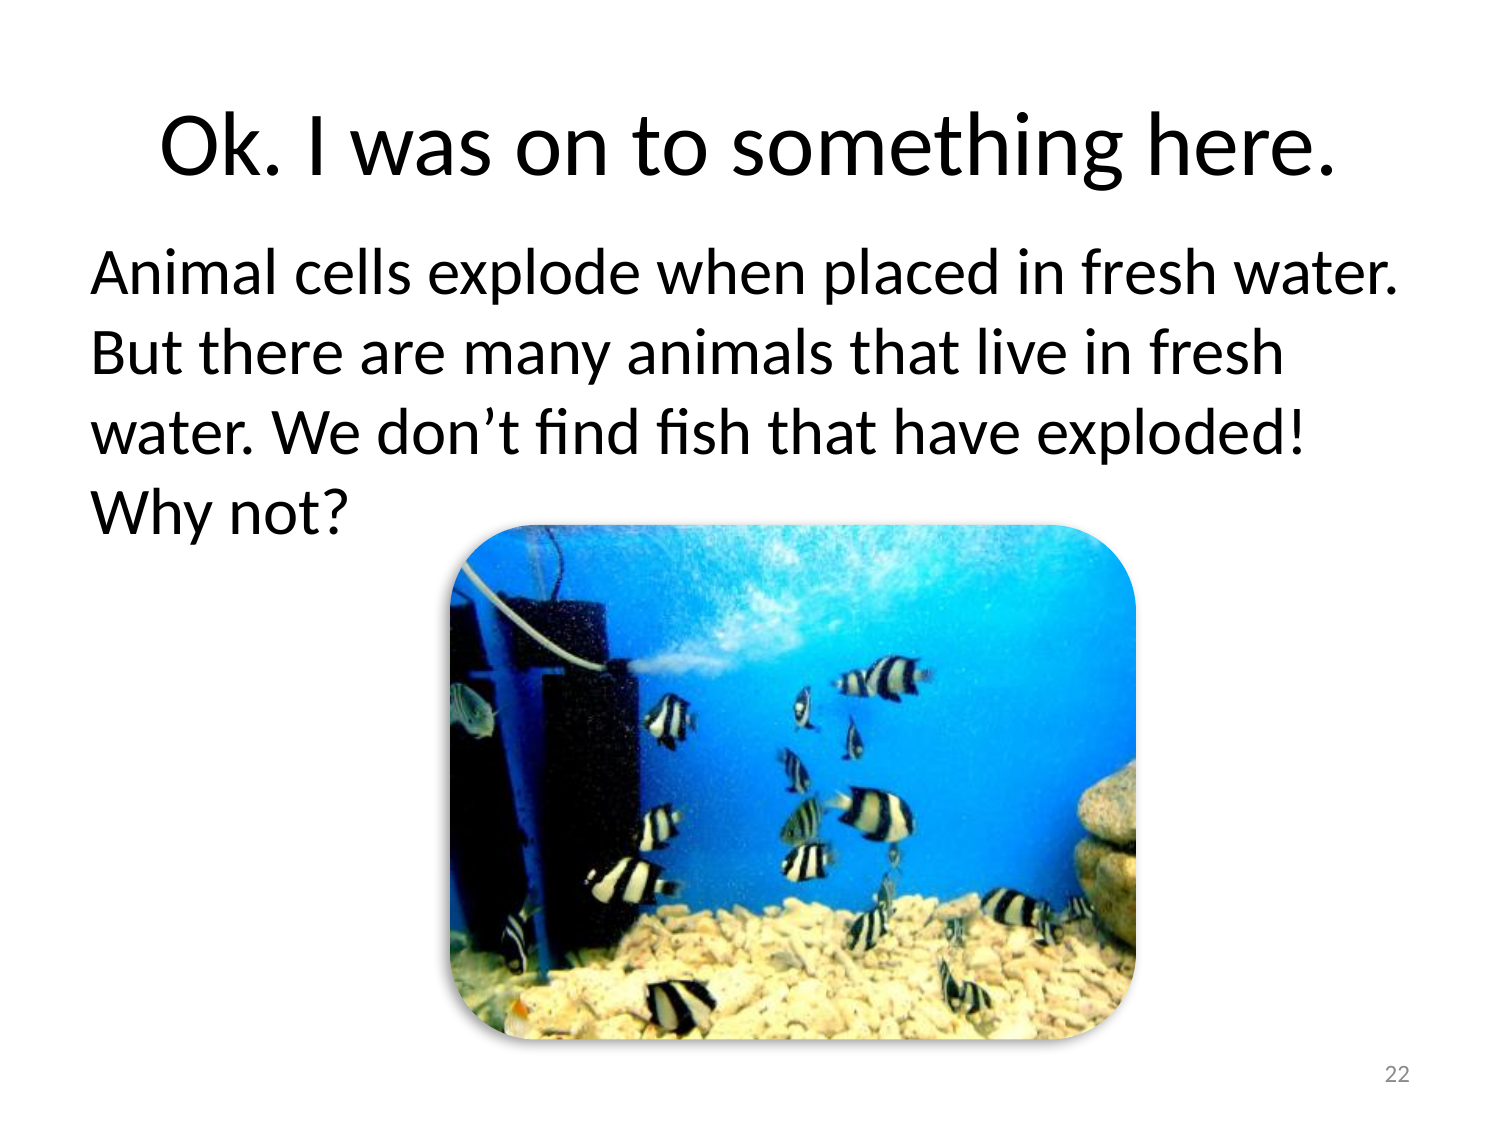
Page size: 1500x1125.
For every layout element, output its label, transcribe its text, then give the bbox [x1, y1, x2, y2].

title Ok. I was on to something here. [75, 45, 1425, 220]
picture [449, 524, 1137, 1040]
slide_number 22 [1074, 1042, 1425, 1103]
list Animal cells explode when placed in fresh water. But there are many animals that live in fresh water. We don’t find fish that have exploded! Why not? [75, 220, 1425, 963]
